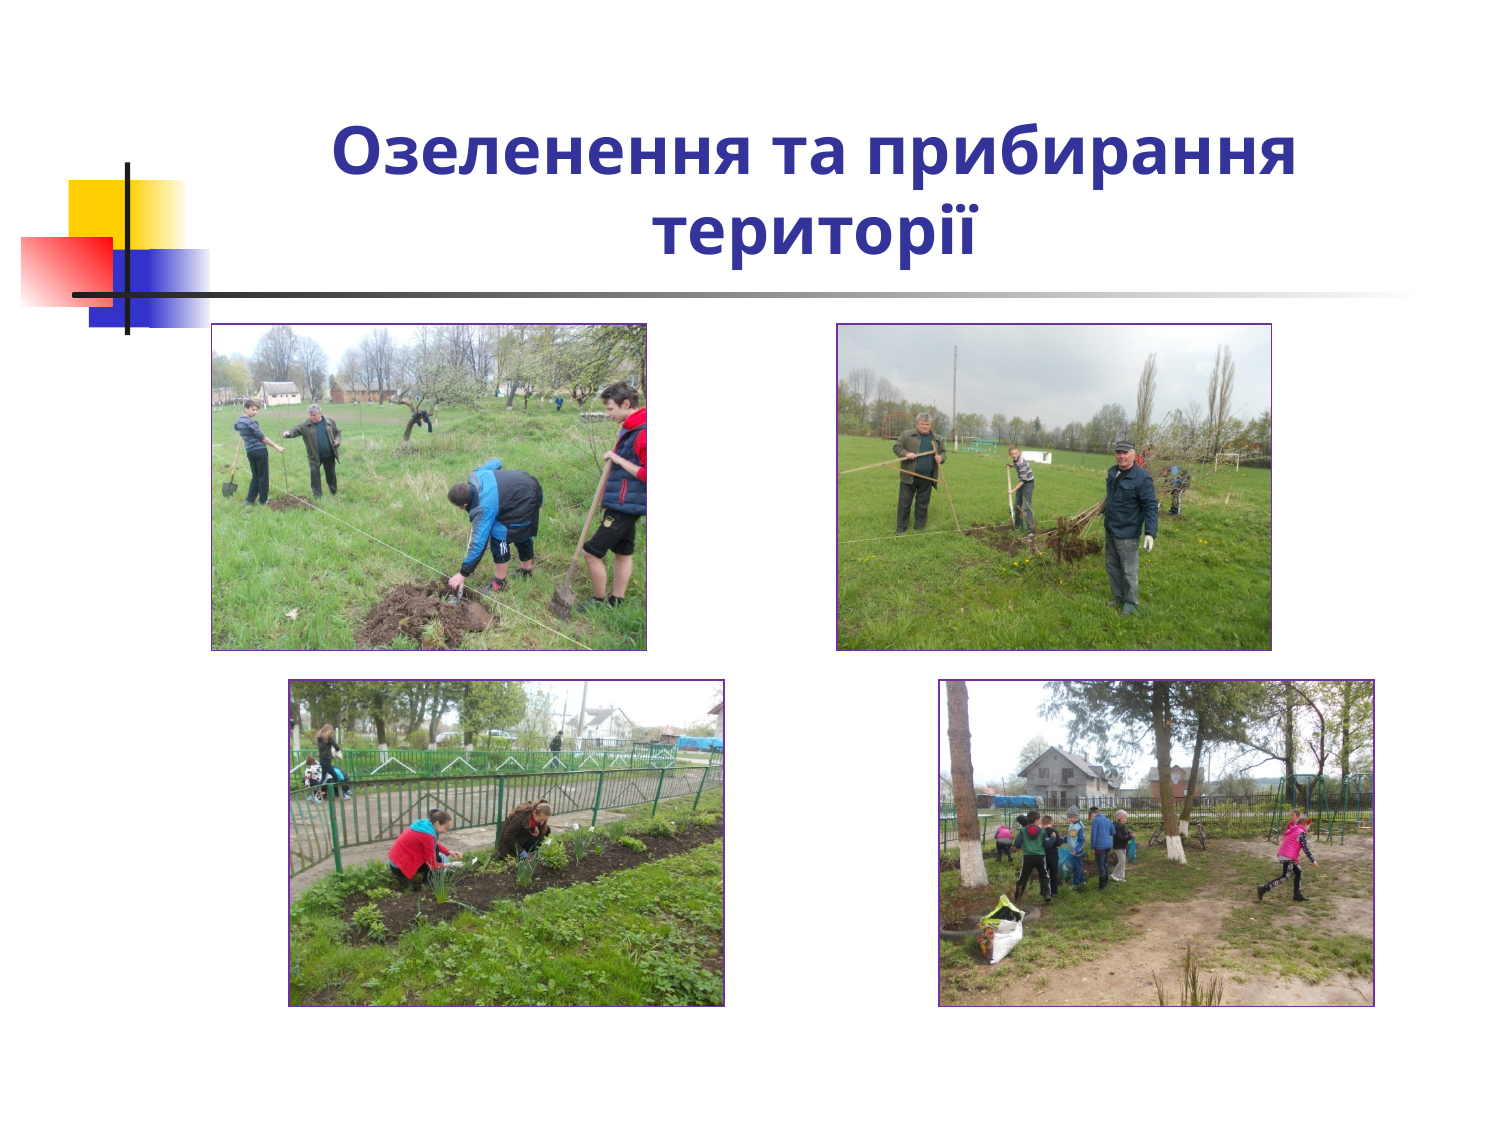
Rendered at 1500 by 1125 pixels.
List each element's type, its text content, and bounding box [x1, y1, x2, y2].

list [212, 324, 646, 651]
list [289, 680, 724, 1007]
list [939, 680, 1374, 1007]
title Озеленення та прибирання території [162, 34, 1468, 276]
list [837, 324, 1272, 651]
